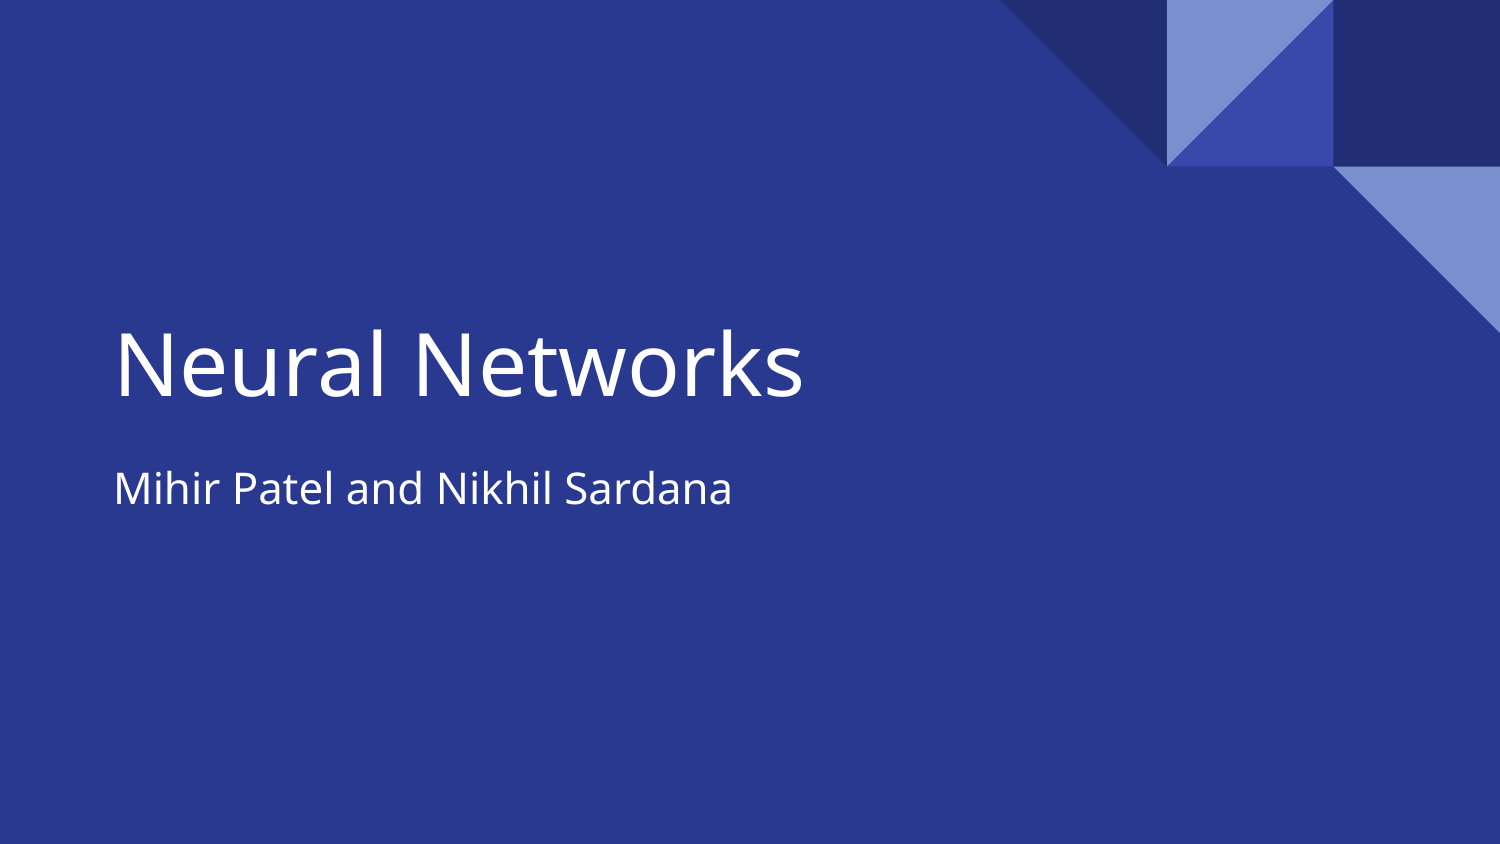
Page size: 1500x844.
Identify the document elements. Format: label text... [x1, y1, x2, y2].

title Neural Networks [98, 291, 1447, 429]
subtitle Mihir Patel and Nikhil Sardana [98, 445, 1447, 517]
